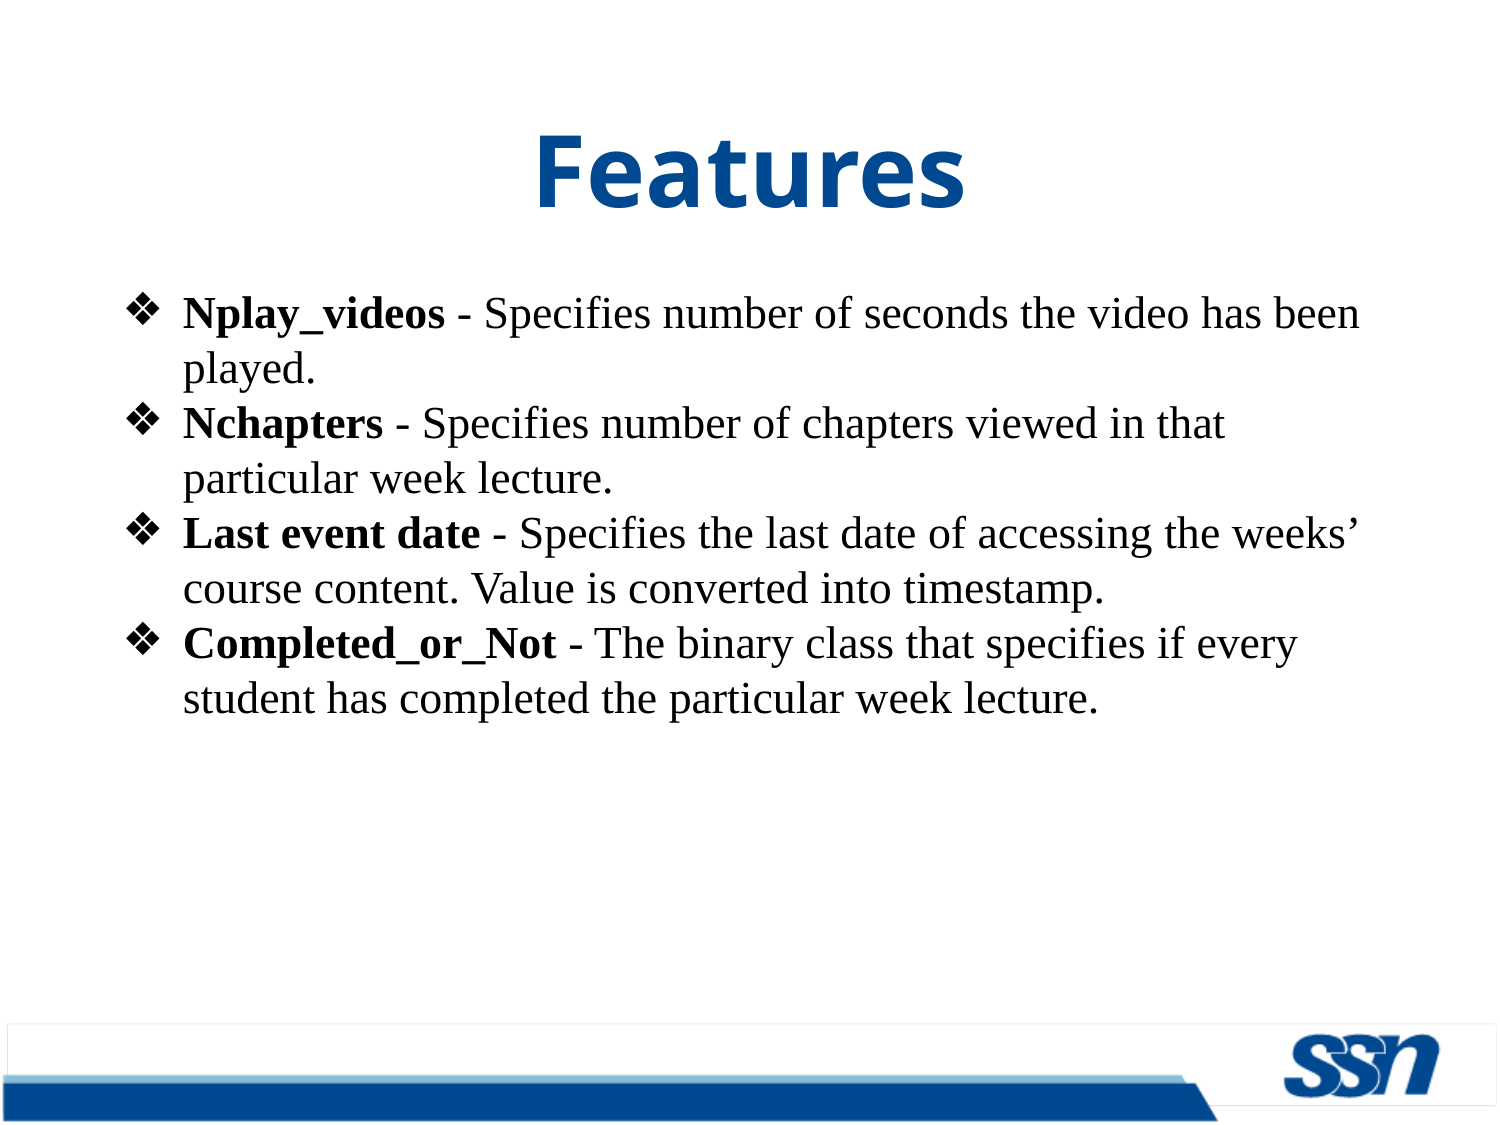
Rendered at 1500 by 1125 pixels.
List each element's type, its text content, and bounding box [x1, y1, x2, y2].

text_box Nplay_videos - Specifies number of seconds the video has been played. Nchapters - Specifies number of chapters viewed in that particular week lecture. Last event date - Specifies the last date of accessing the weeks’ course content. Value is converted into timestamp. Completed_or_Not - The binary class that specifies if every student has completed the particular week lecture. [92, 267, 1415, 738]
text_box Features [74, 100, 1425, 236]
picture [0, 1021, 1500, 1125]
